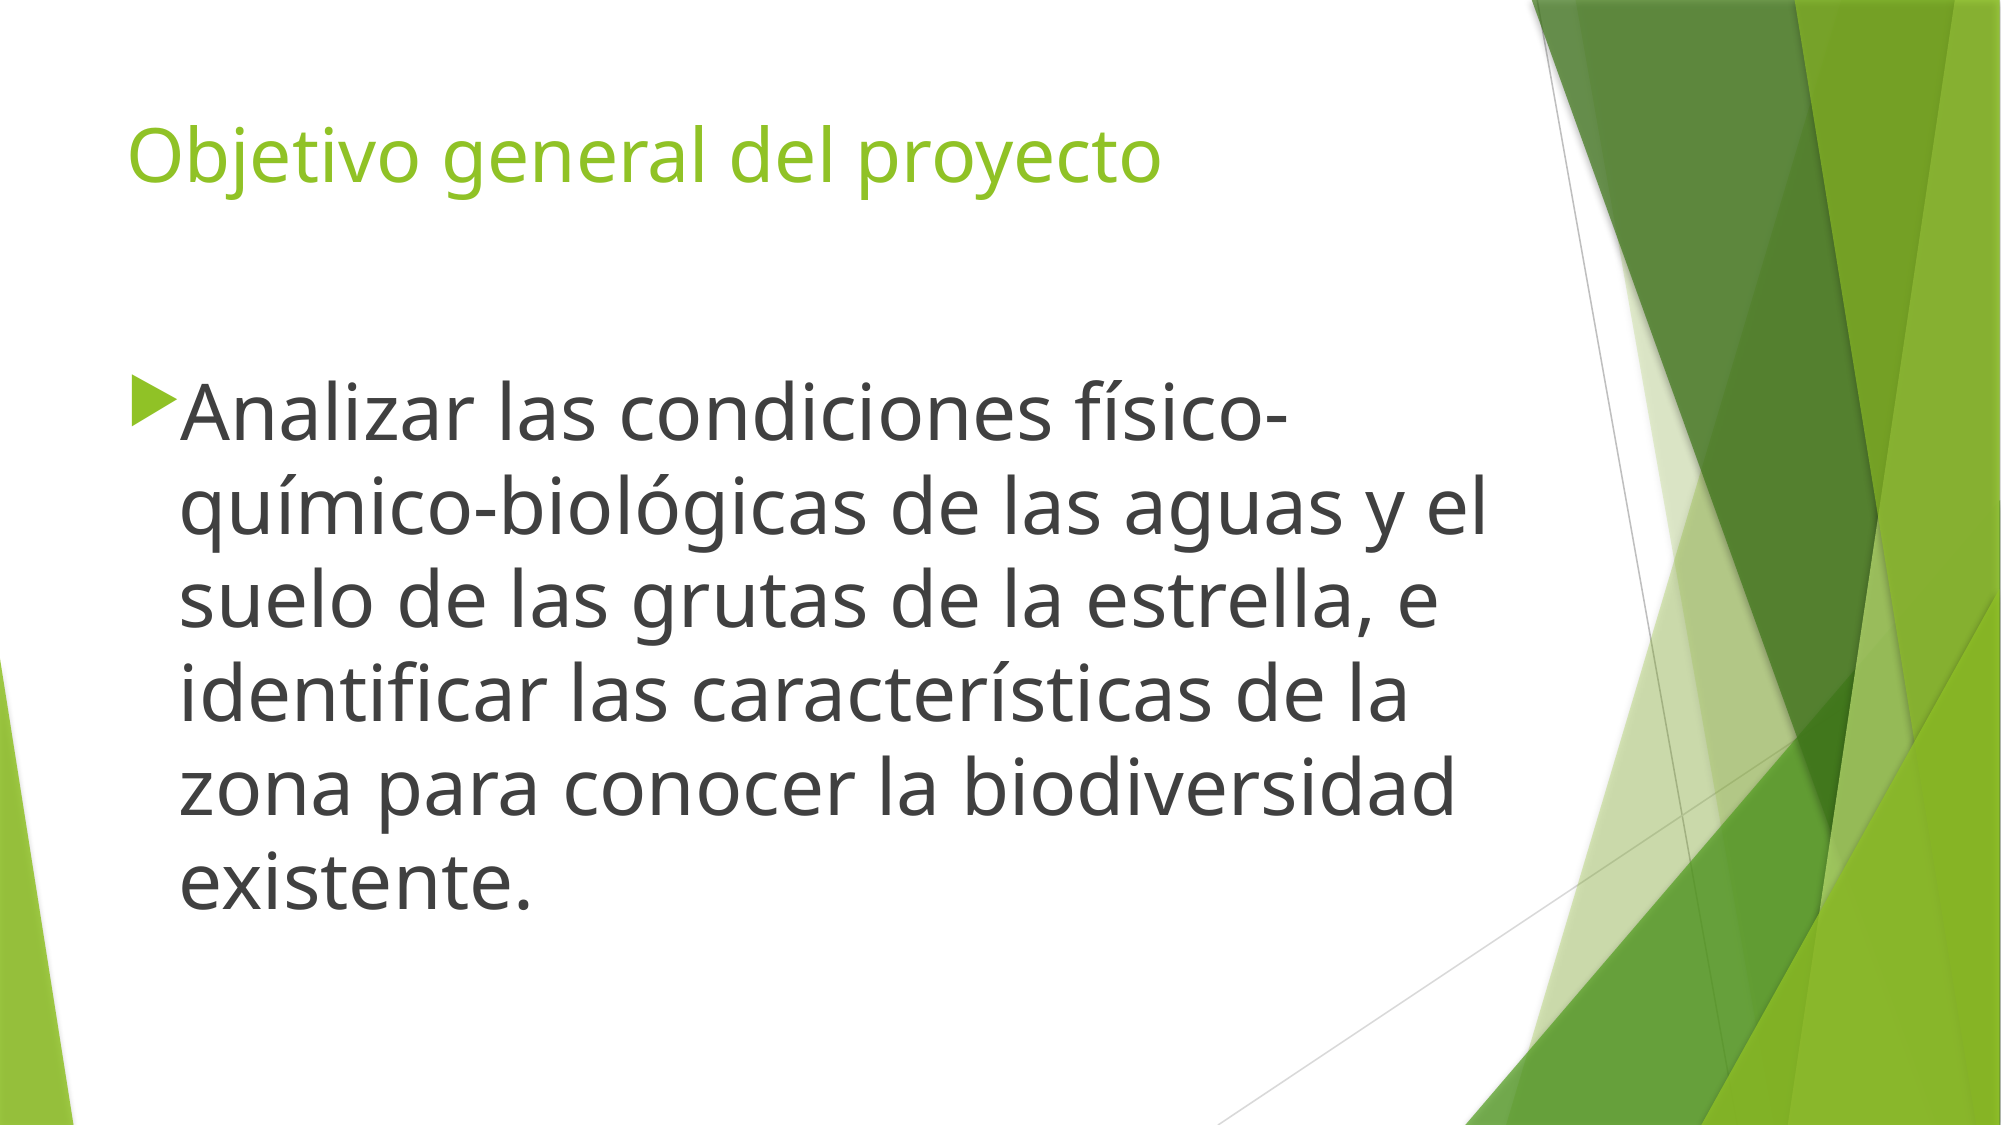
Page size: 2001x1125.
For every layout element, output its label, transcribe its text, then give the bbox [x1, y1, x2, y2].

list Analizar las condiciones físico-químico-biológicas de las aguas y el suelo de las grutas de la estrella, e identificar las características de la zona para conocer la biodiversidad existente. [111, 354, 1522, 992]
title Objetivo general del proyecto [111, 99, 1522, 317]
